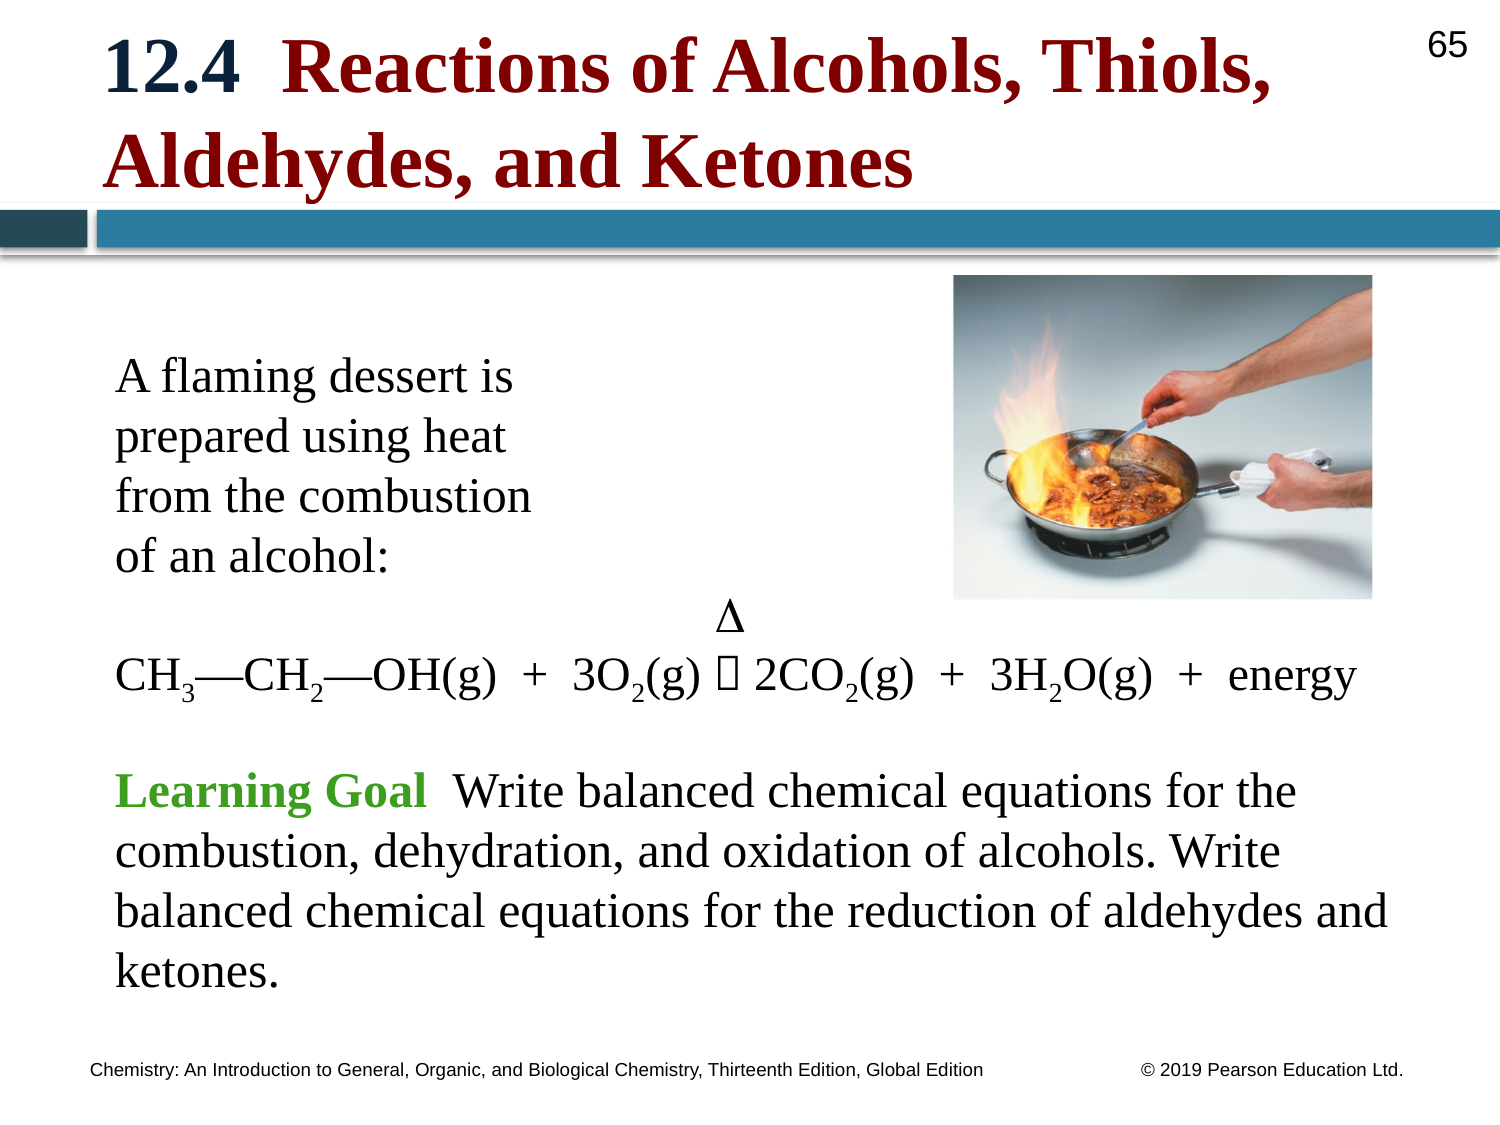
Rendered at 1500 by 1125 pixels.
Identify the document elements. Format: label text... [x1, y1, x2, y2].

text_box A flaming dessert is prepared using heat from the combustion of an alcohol:  CH3—CH2—OH(g) + 3O2(g)  2CO2(g) + 3H2O(g) + energy [99, 274, 1475, 715]
picture [949, 274, 1376, 602]
text_box 65 [1412, 12, 1500, 53]
text_box Learning Goal Write balanced chemical equations for the combustion, dehydration, and oxidation of alcohols. Write balanced chemical equations for the reduction of aldehydes and ketones. [99, 749, 1413, 1005]
title 12.4 Reactions of Alcohols, Thiols, Aldehydes, and Ketones [87, 33, 1403, 184]
